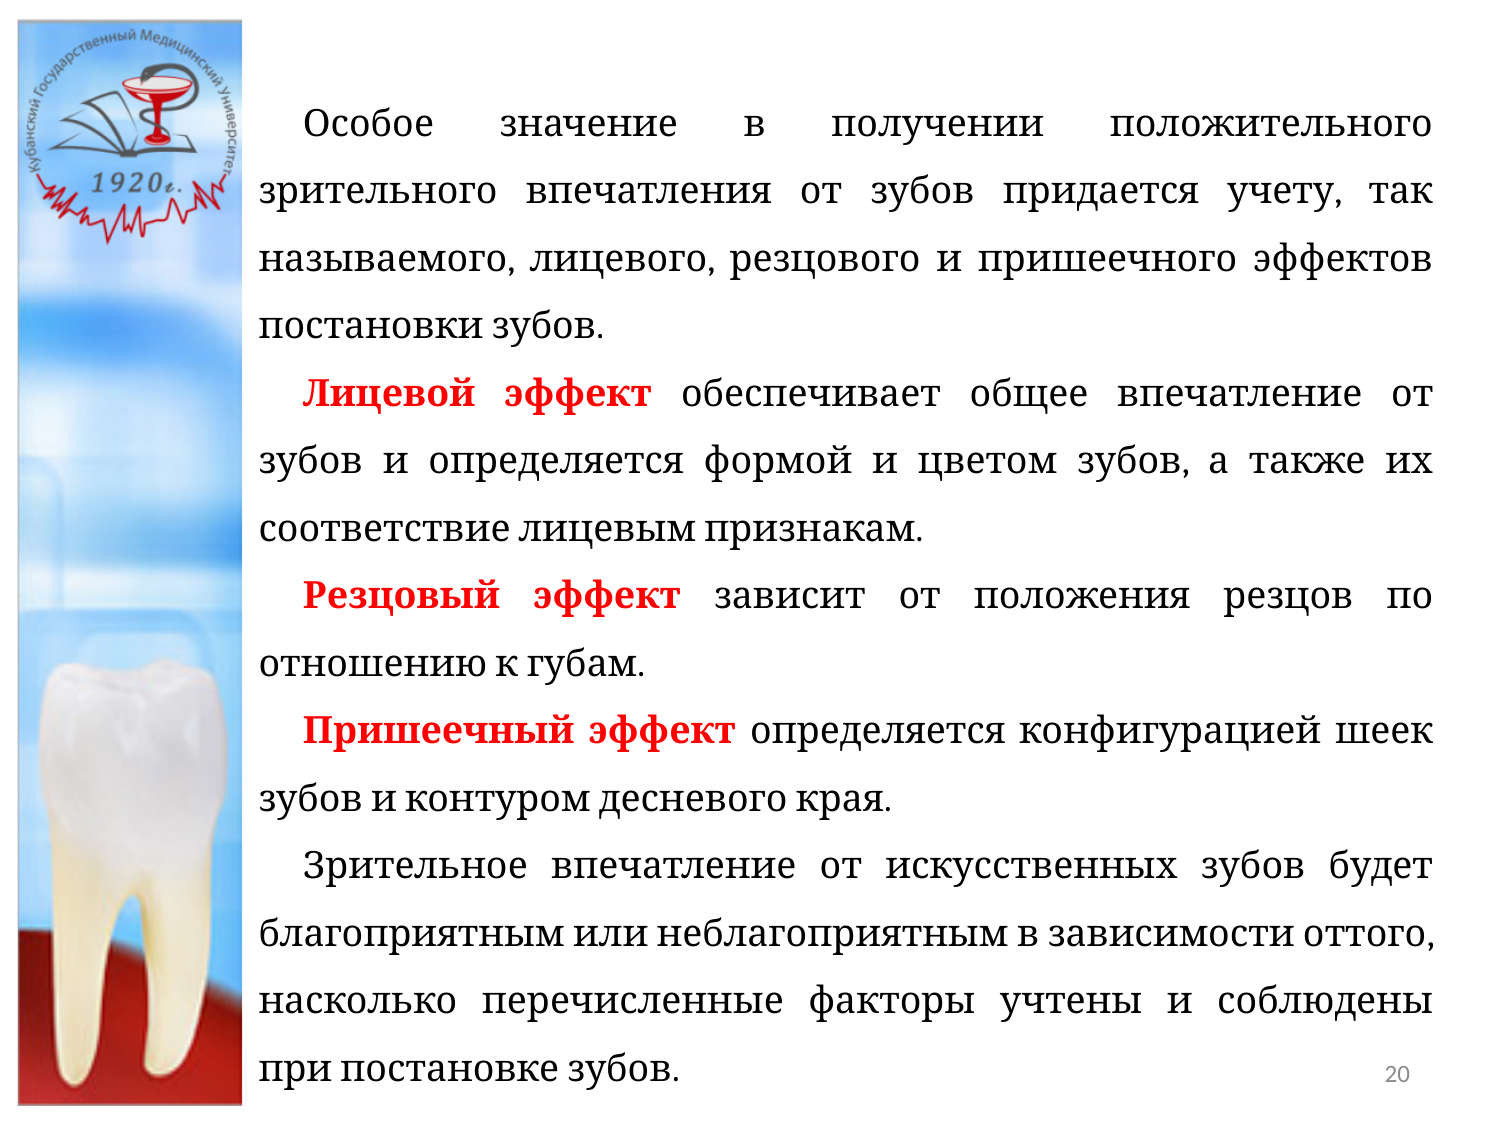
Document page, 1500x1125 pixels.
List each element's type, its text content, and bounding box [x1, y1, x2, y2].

text_box Особое значение в получении положительного зрительного впечатления от зубов придается учету, так называемого, лицевого, резцового и пришеечного эффектов постановки зубов. Лицевой эффект обеспечивает общее впечатление от зубов и определяется формой и цветом зубов, а также их соответствие лицевым признакам. Резцовый эффект зависит от положения резцов по отношению к губам. Пришеечный эффект определяется конфигурацией шеек зубов и контуром десневого края. Зрительное впечатление от искусственных зубов будет благоприятным или неблагоприятным в зависимости оттого, насколько перечисленные факторы учтены и соблюдены при постановке зубов. [243, 68, 1449, 1125]
picture [17, 18, 243, 1107]
